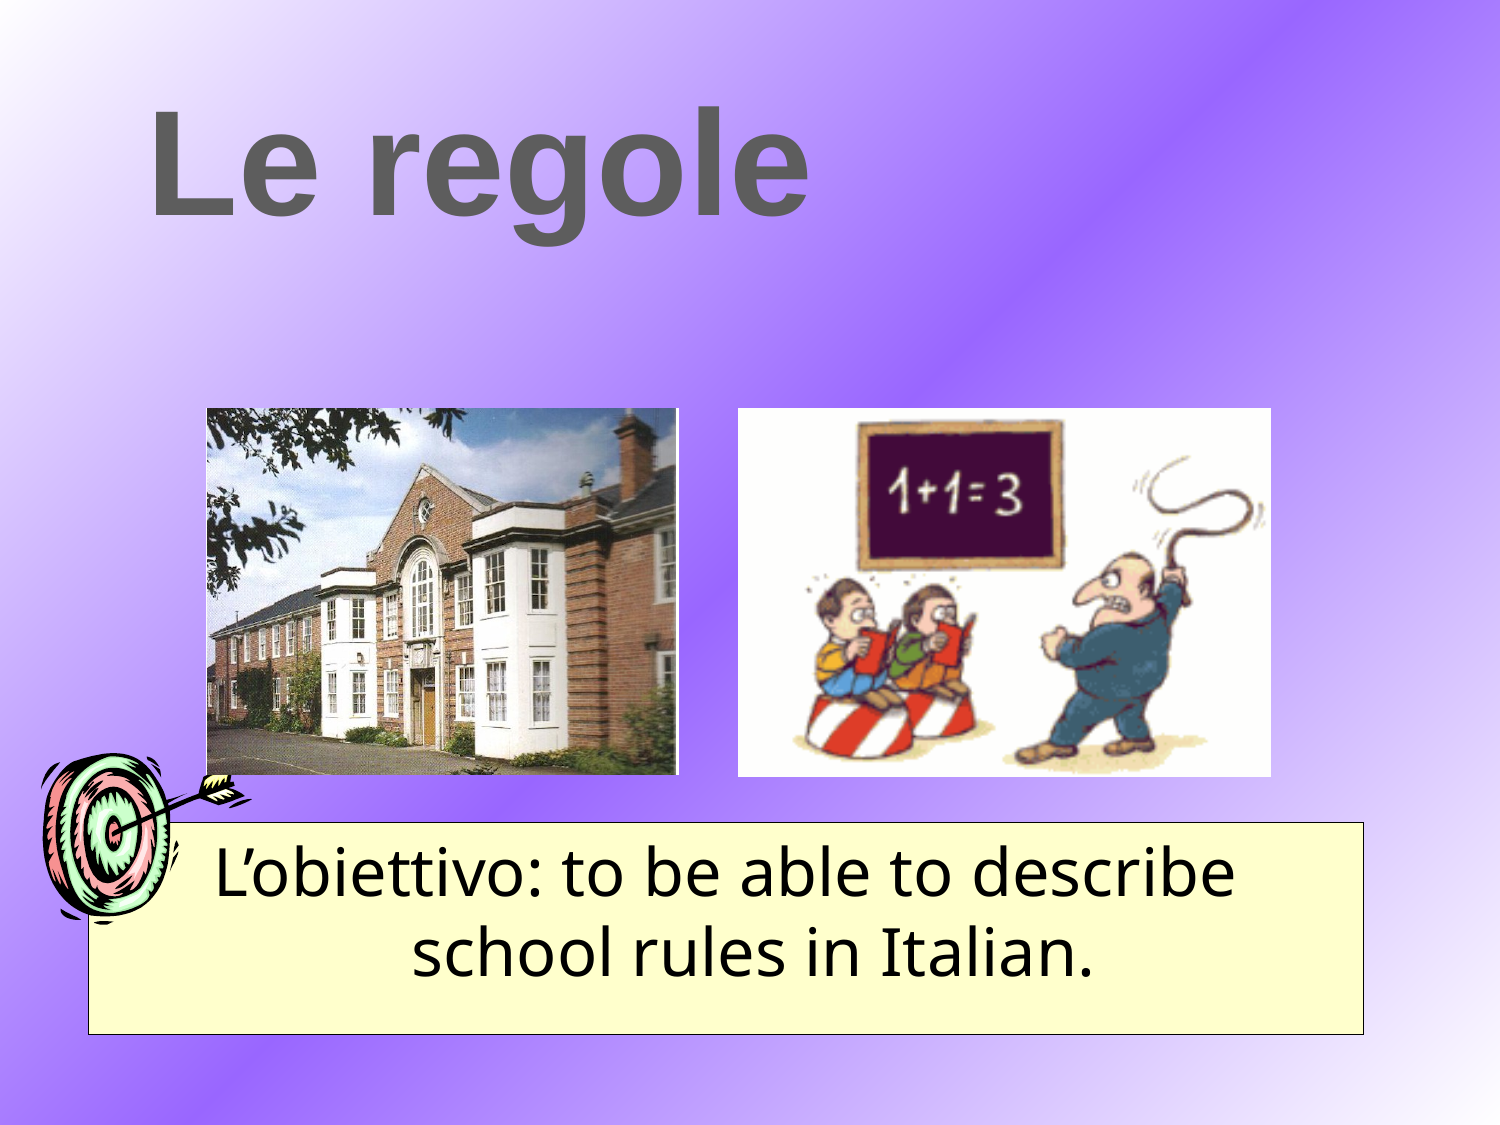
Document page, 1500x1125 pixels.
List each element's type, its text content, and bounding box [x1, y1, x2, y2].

text_box Le regole [46, 58, 914, 254]
list L’obiettivo: to be able to describe school rules in Italian. [88, 822, 1364, 1035]
picture [738, 408, 1271, 778]
picture [40, 408, 680, 927]
